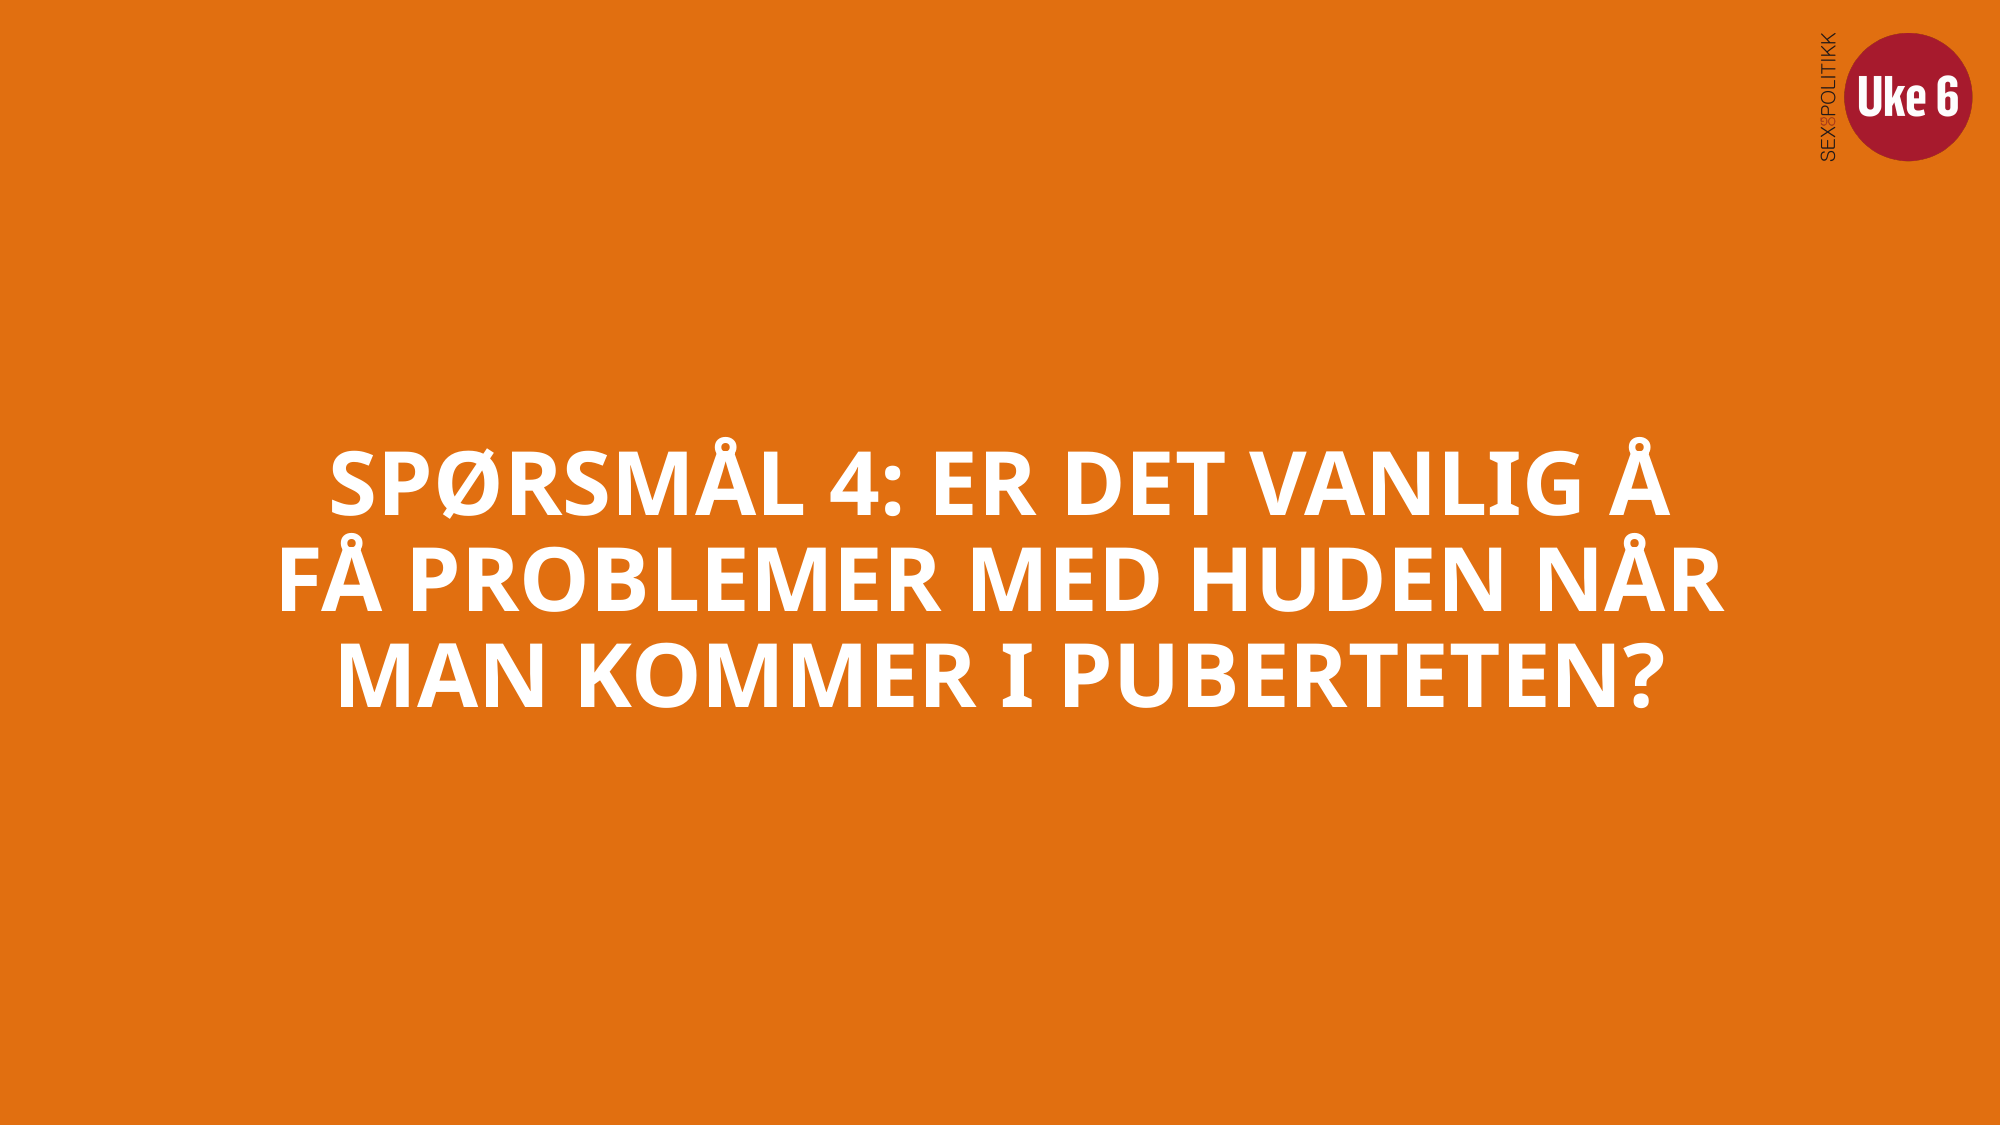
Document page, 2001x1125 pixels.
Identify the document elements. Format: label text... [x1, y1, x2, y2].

title SPØRSMÅL 4: ER DET VANLIG Å FÅ PROBLEMER MED HUDEN NÅR MAN KOMMER I PUBERTETEN? [249, 342, 1750, 734]
picture [1808, 16, 1977, 185]
